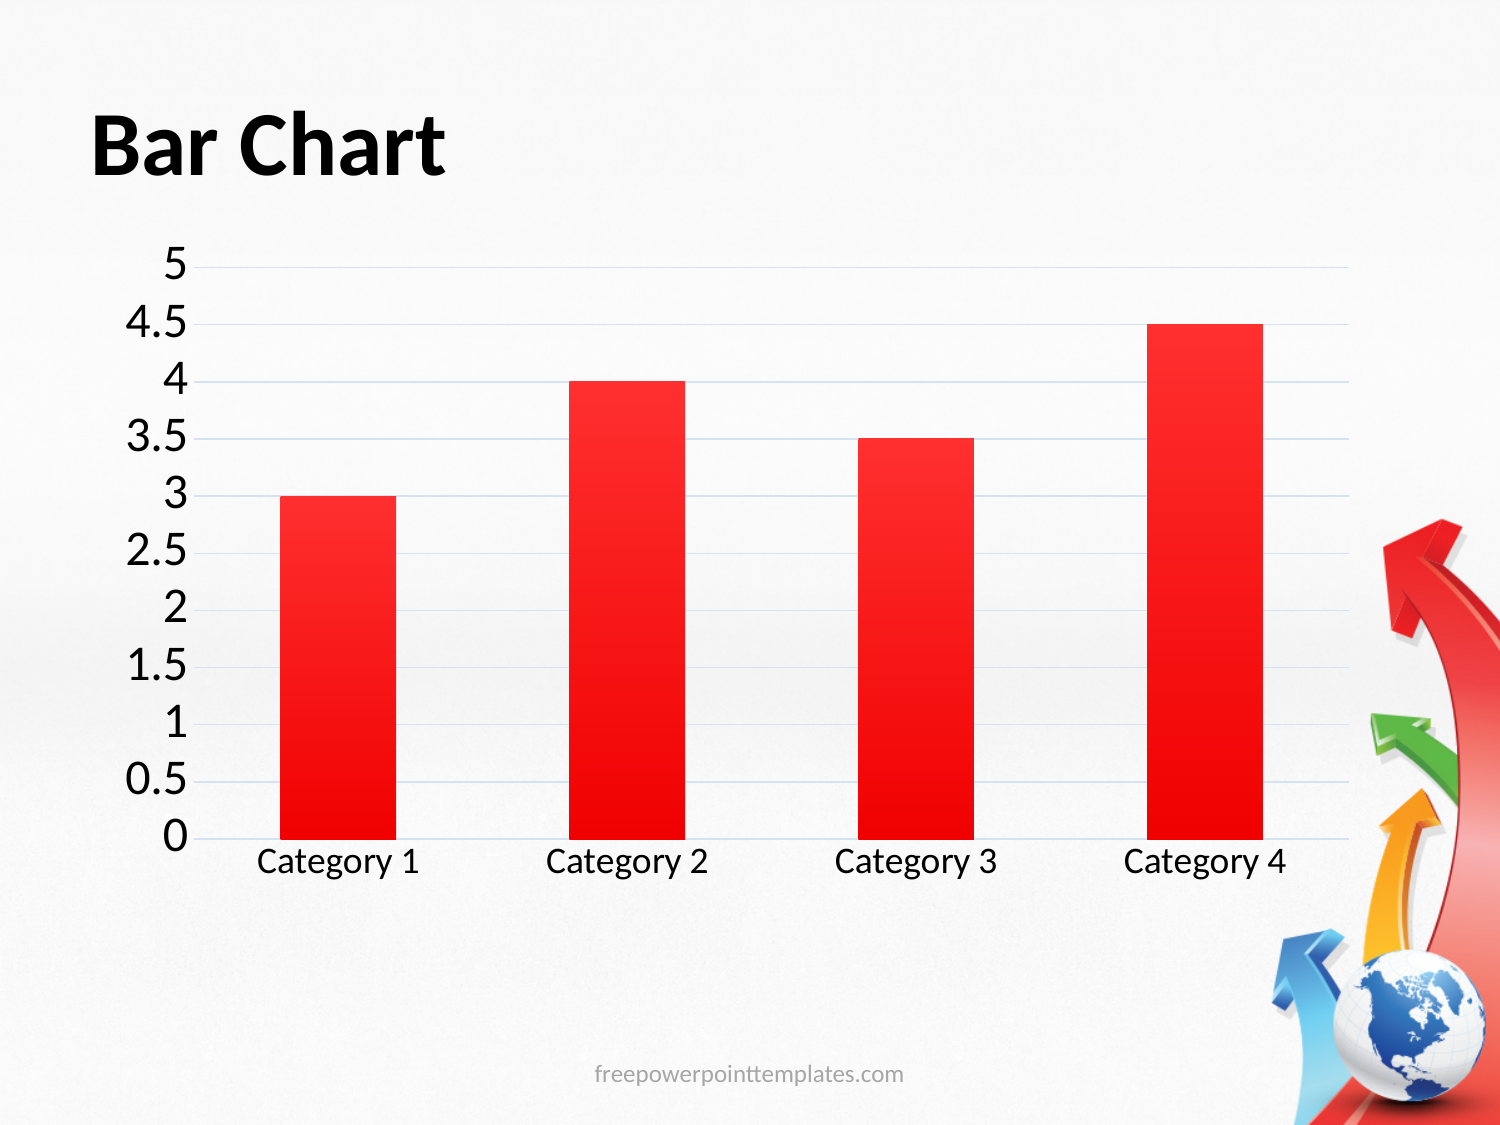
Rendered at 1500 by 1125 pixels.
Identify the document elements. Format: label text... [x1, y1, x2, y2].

picture [0, 0, 1500, 1125]
footer freepowerpointtemplates.com [512, 1042, 988, 1103]
title Bar Chart [75, 45, 1425, 233]
chart [99, 228, 1376, 897]
